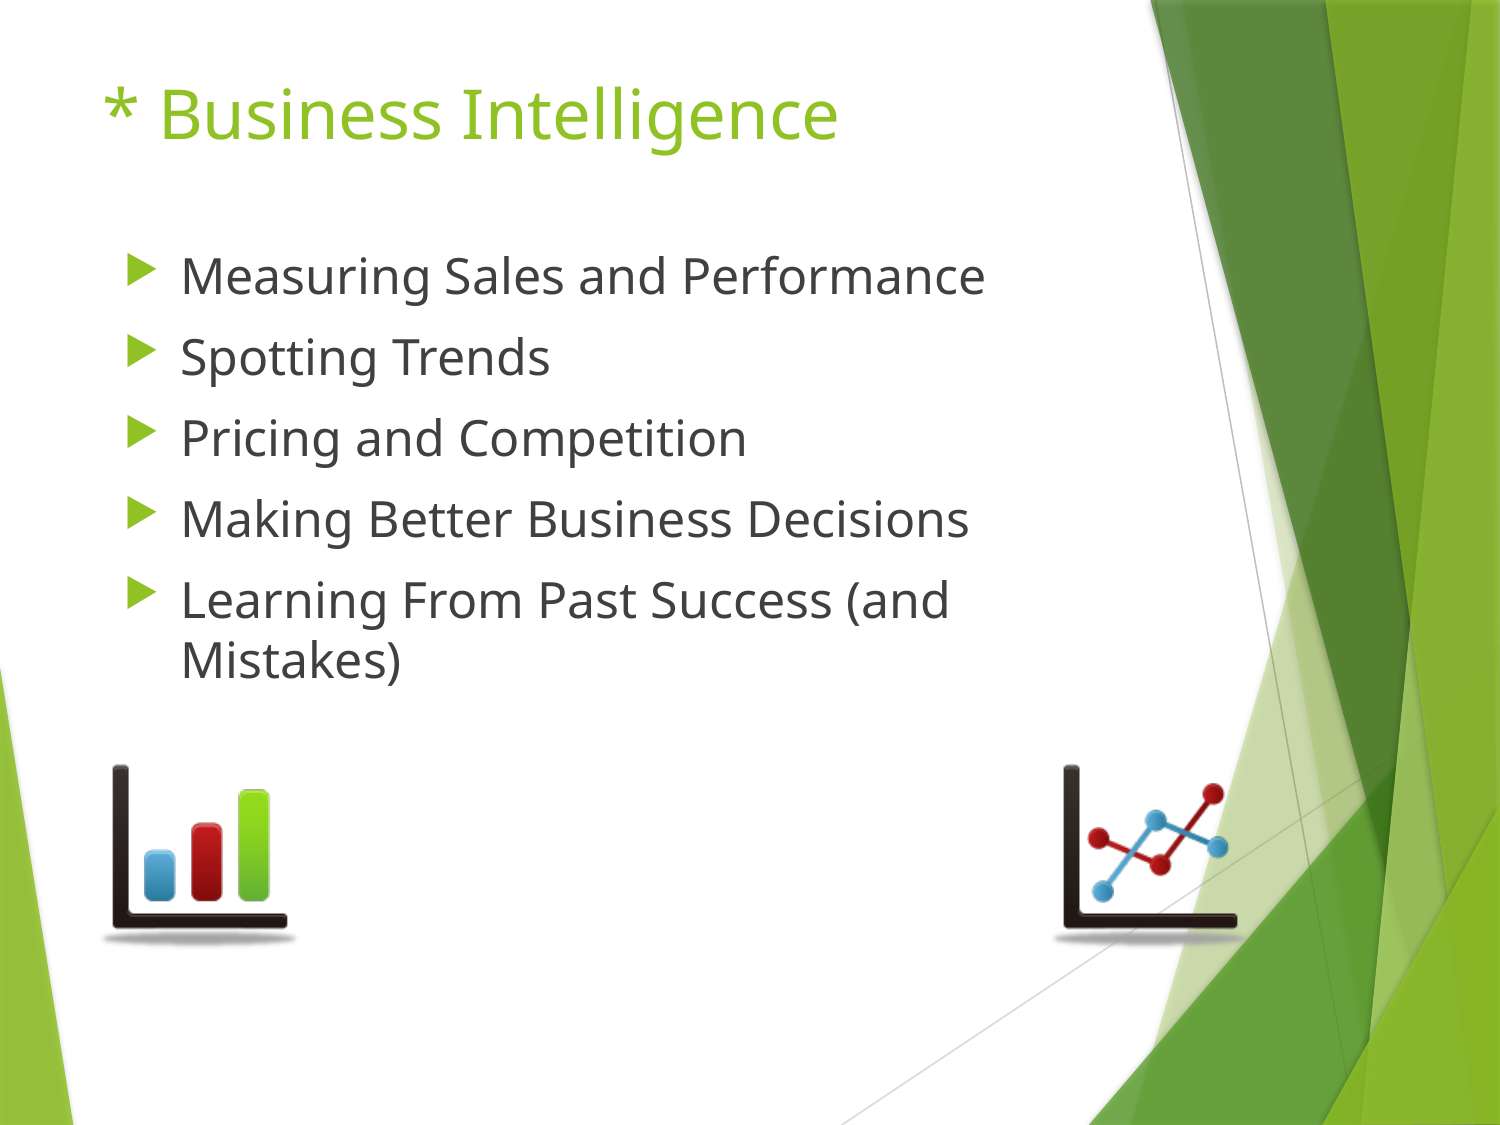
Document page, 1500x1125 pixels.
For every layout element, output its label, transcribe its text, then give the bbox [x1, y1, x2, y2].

text_box * Business Intelligence [86, 63, 871, 169]
picture [99, 749, 301, 951]
list Measuring Sales and Performance Spotting Trends Pricing and Competition Making Better Business Decisions Learning From Past Success (and Mistakes) [108, 237, 1150, 700]
picture [1049, 749, 1251, 951]
